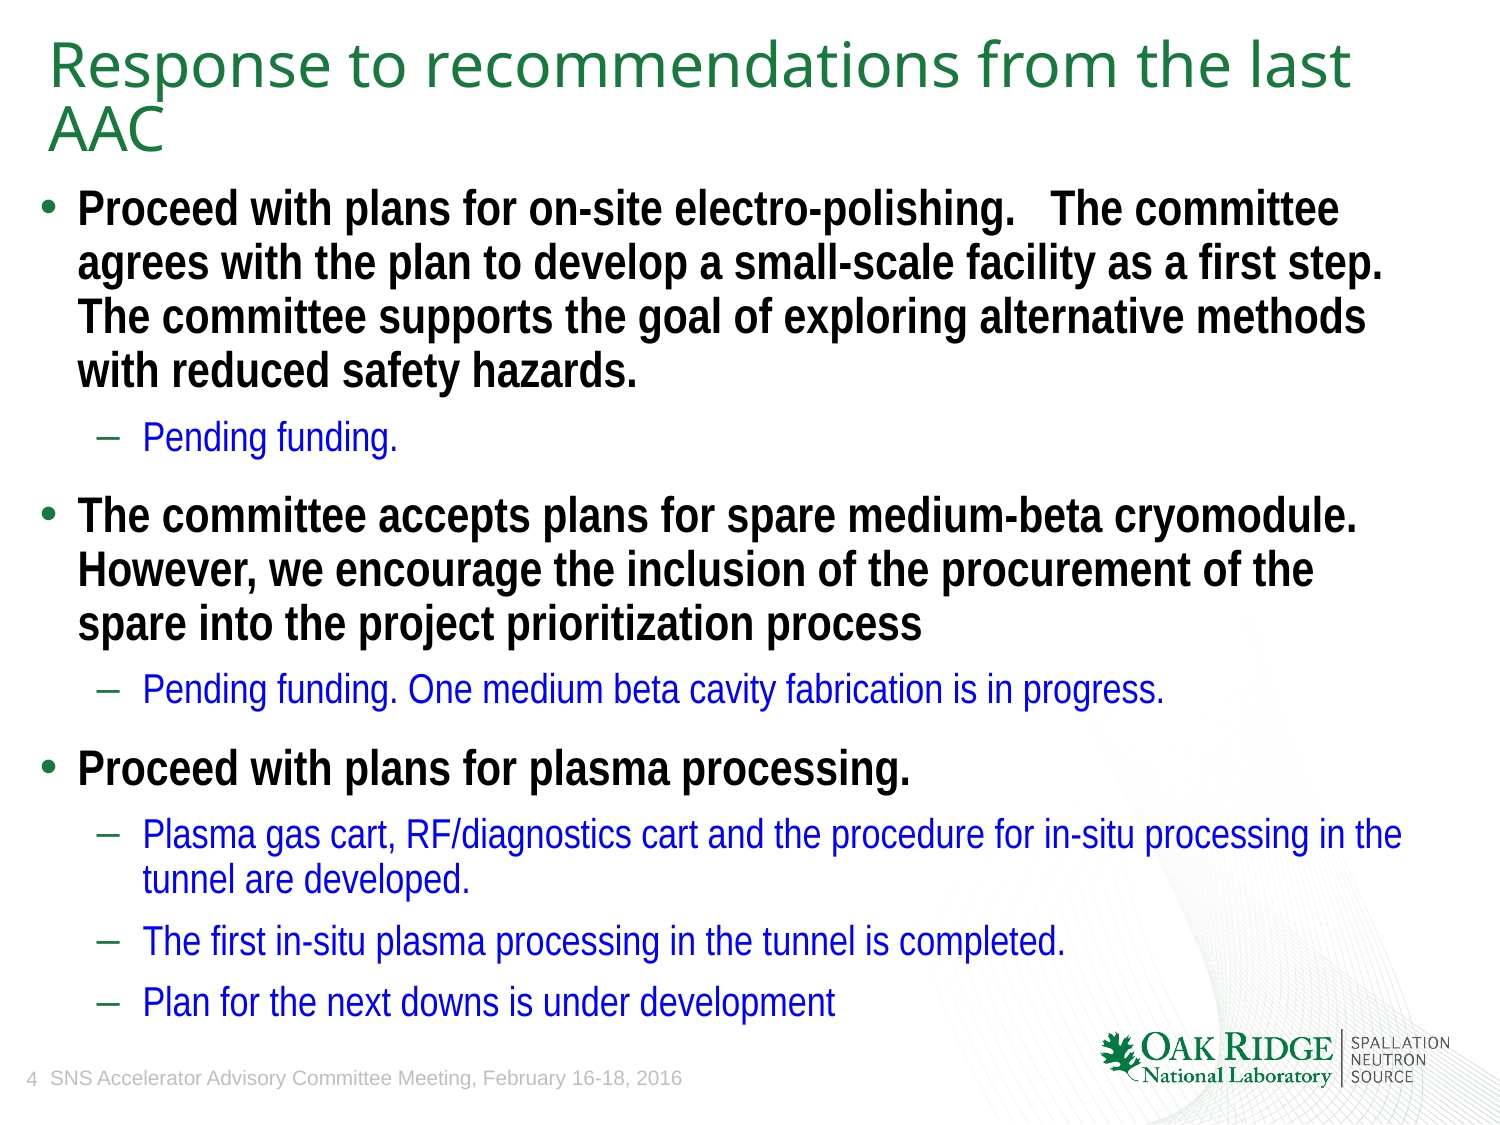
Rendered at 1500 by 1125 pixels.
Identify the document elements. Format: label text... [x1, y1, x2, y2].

title Response to recommendations from the last AAC [33, 28, 1451, 109]
list Proceed with plans for on-site electro-polishing. The committee agrees with the plan to develop a small-scale facility as a first step. The committee supports the goal of exploring alternative methods with reduced safety hazards. Pending funding. The committee accepts plans for spare medium-beta cryomodule. However, we encourage the inclusion of the procurement of the spare into the project prioritization process Pending funding. One medium beta cavity fabrication is in progress. Proceed with plans for plasma processing. Plasma gas cart, RF/diagnostics cart and the procedure for in-situ processing in the tunnel are developed. The first in-situ plasma processing in the tunnel is completed. Plan for the next downs is under development [24, 174, 1443, 1063]
picture [0, 0, 1500, 1125]
